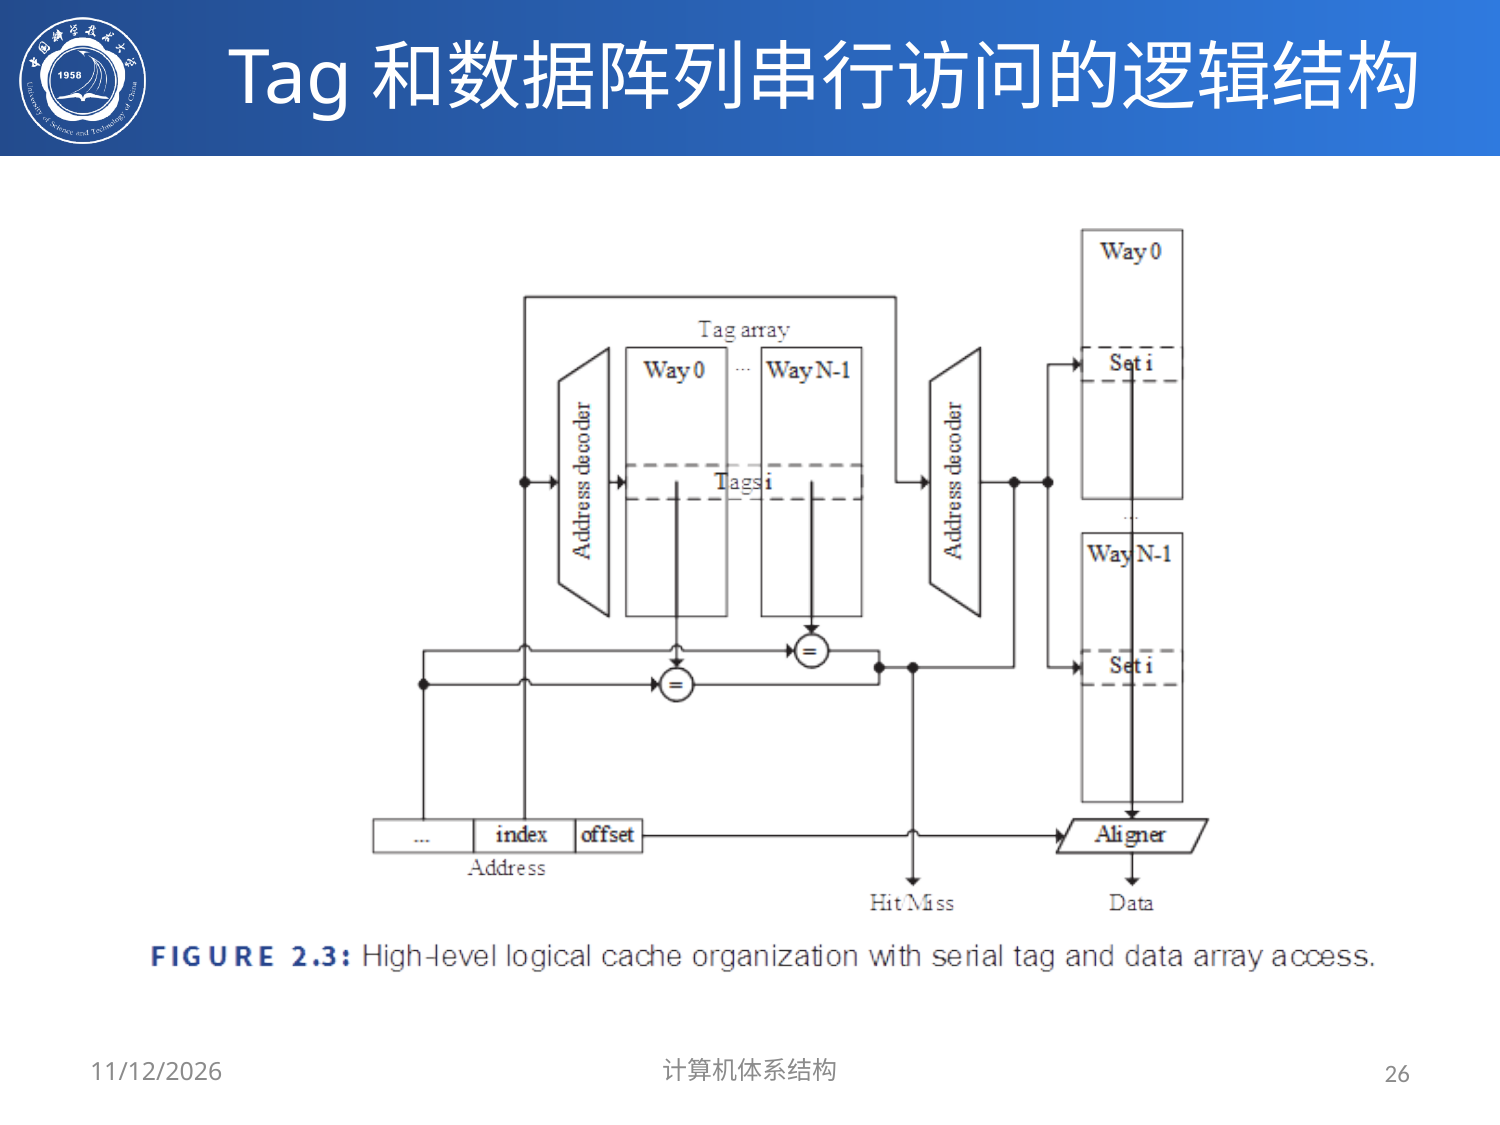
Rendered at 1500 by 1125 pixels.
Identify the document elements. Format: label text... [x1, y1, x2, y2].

slide_number 26 [1074, 1042, 1425, 1103]
footer 计算机体系结构 [512, 1042, 988, 1103]
title Tag和数据阵列串行访问的逻辑结构 [150, 0, 1500, 148]
picture [19, 17, 146, 144]
picture [149, 227, 1379, 977]
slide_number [75, 1042, 425, 1103]
